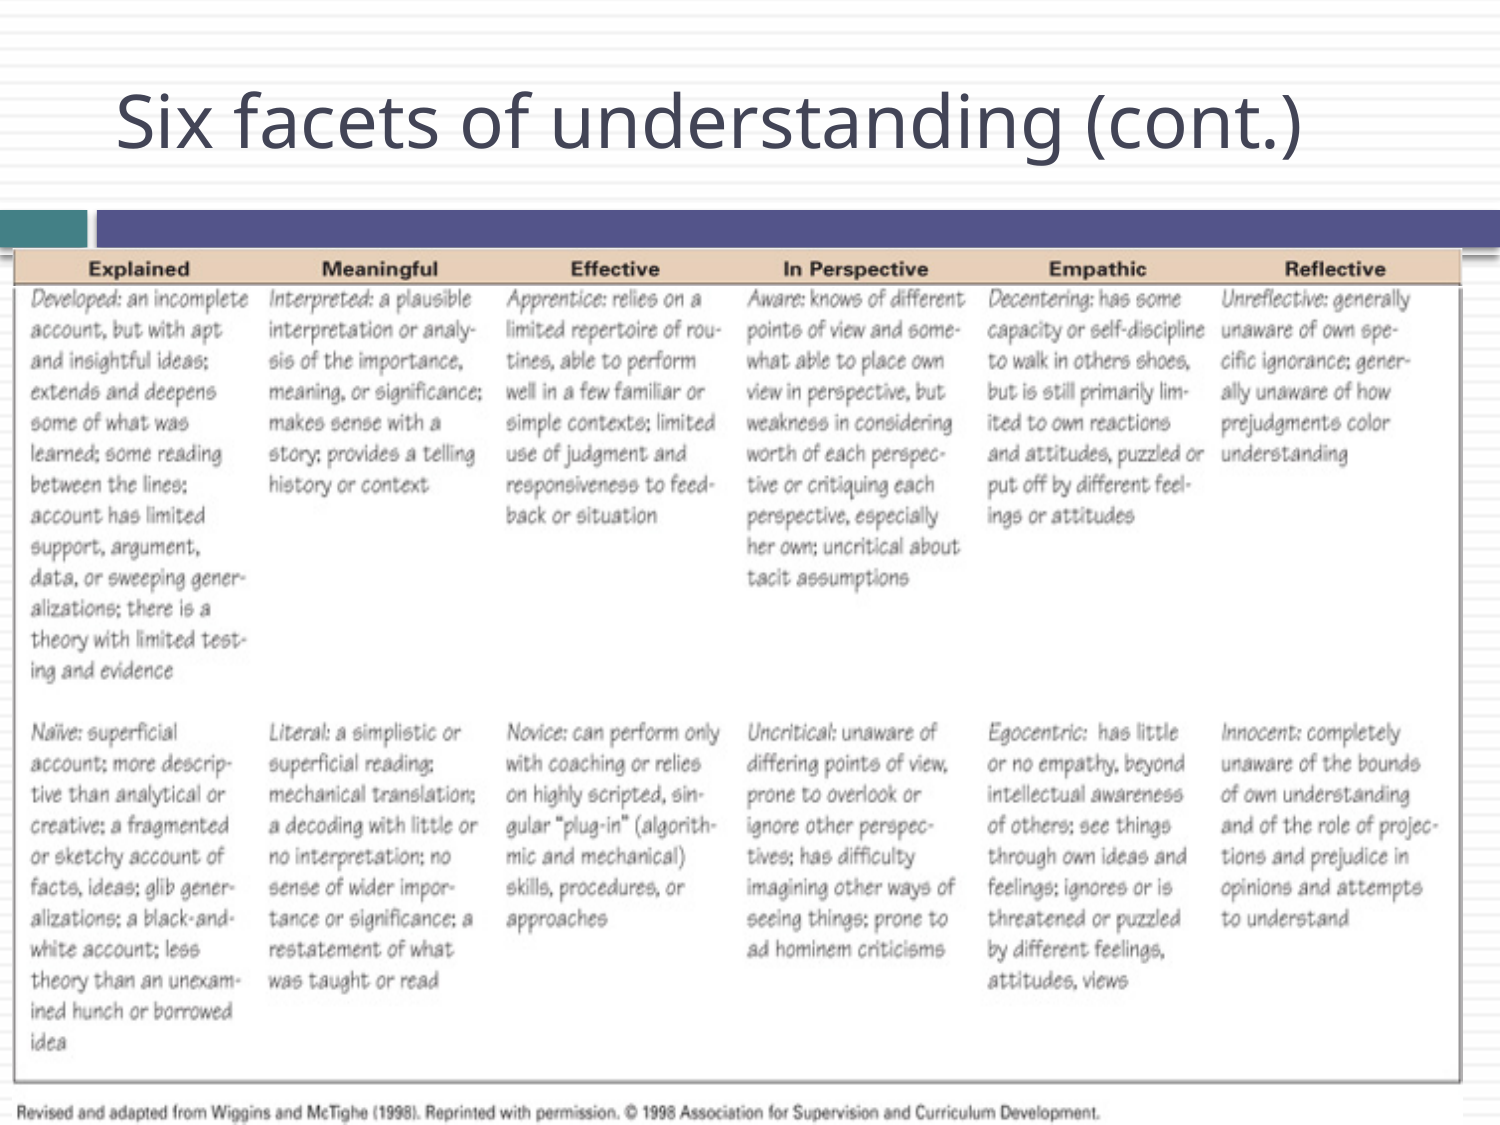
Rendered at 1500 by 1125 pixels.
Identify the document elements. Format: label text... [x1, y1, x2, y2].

title Six facets of understanding (cont.) [100, 37, 1488, 200]
picture [12, 248, 1463, 1125]
